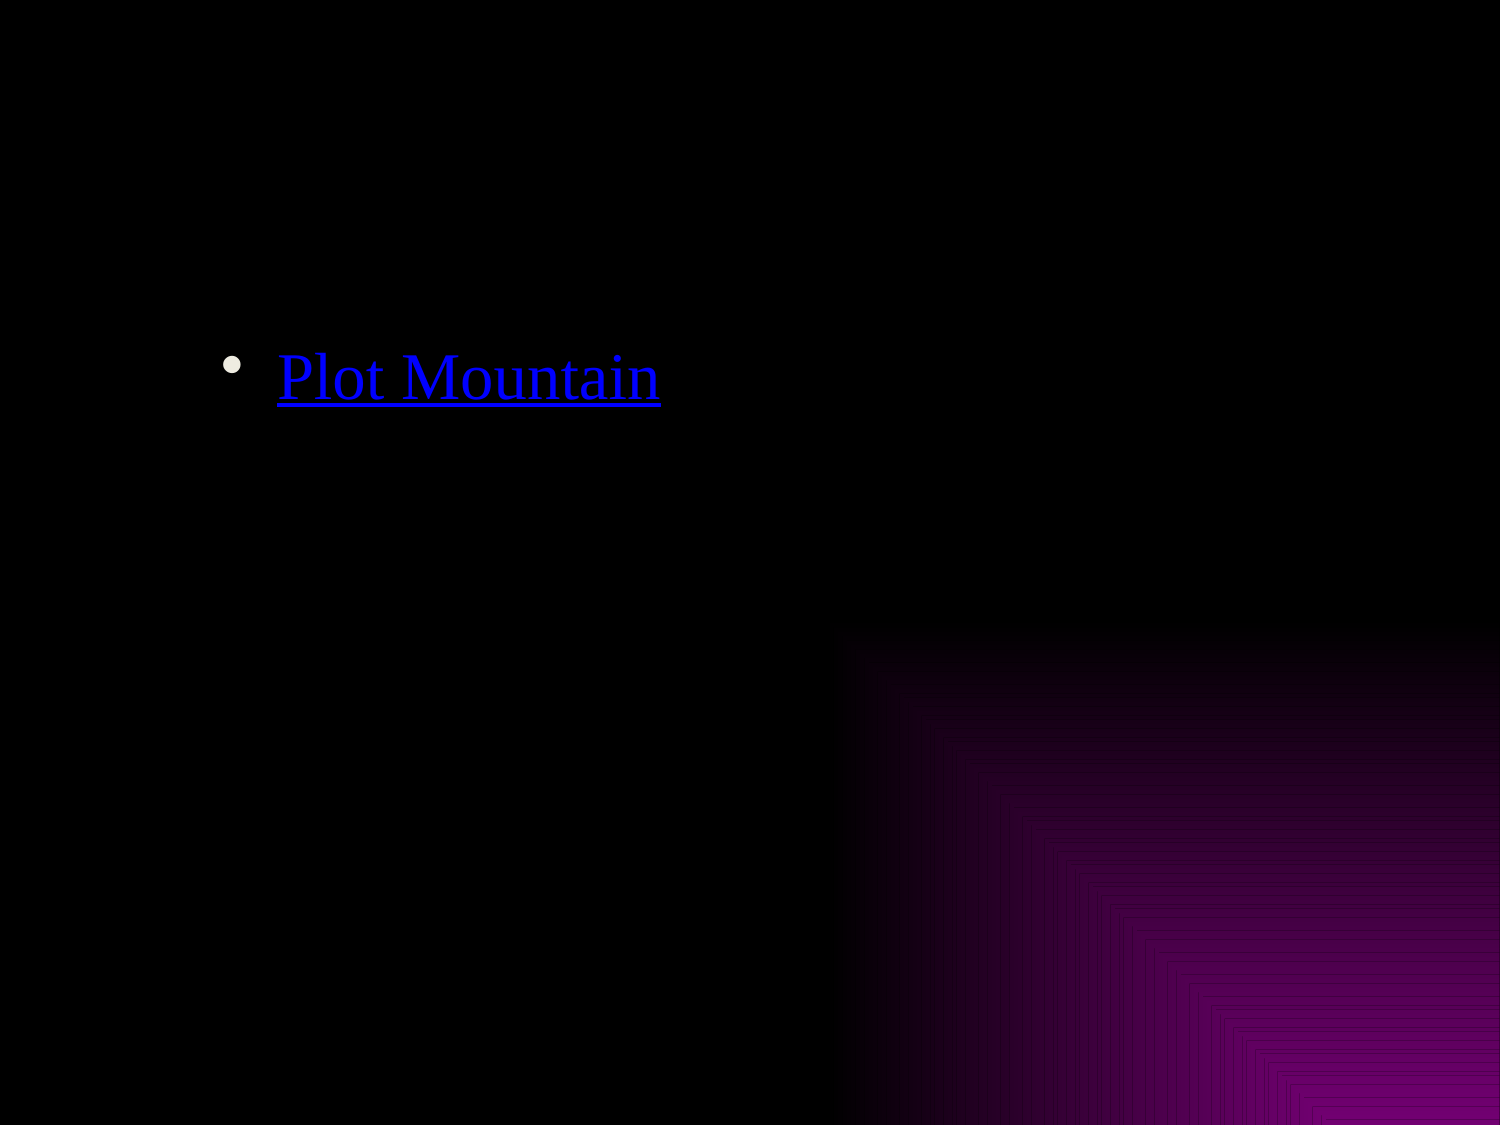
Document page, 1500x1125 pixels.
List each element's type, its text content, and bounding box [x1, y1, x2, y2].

list Plot Mountain [205, 324, 1481, 1000]
